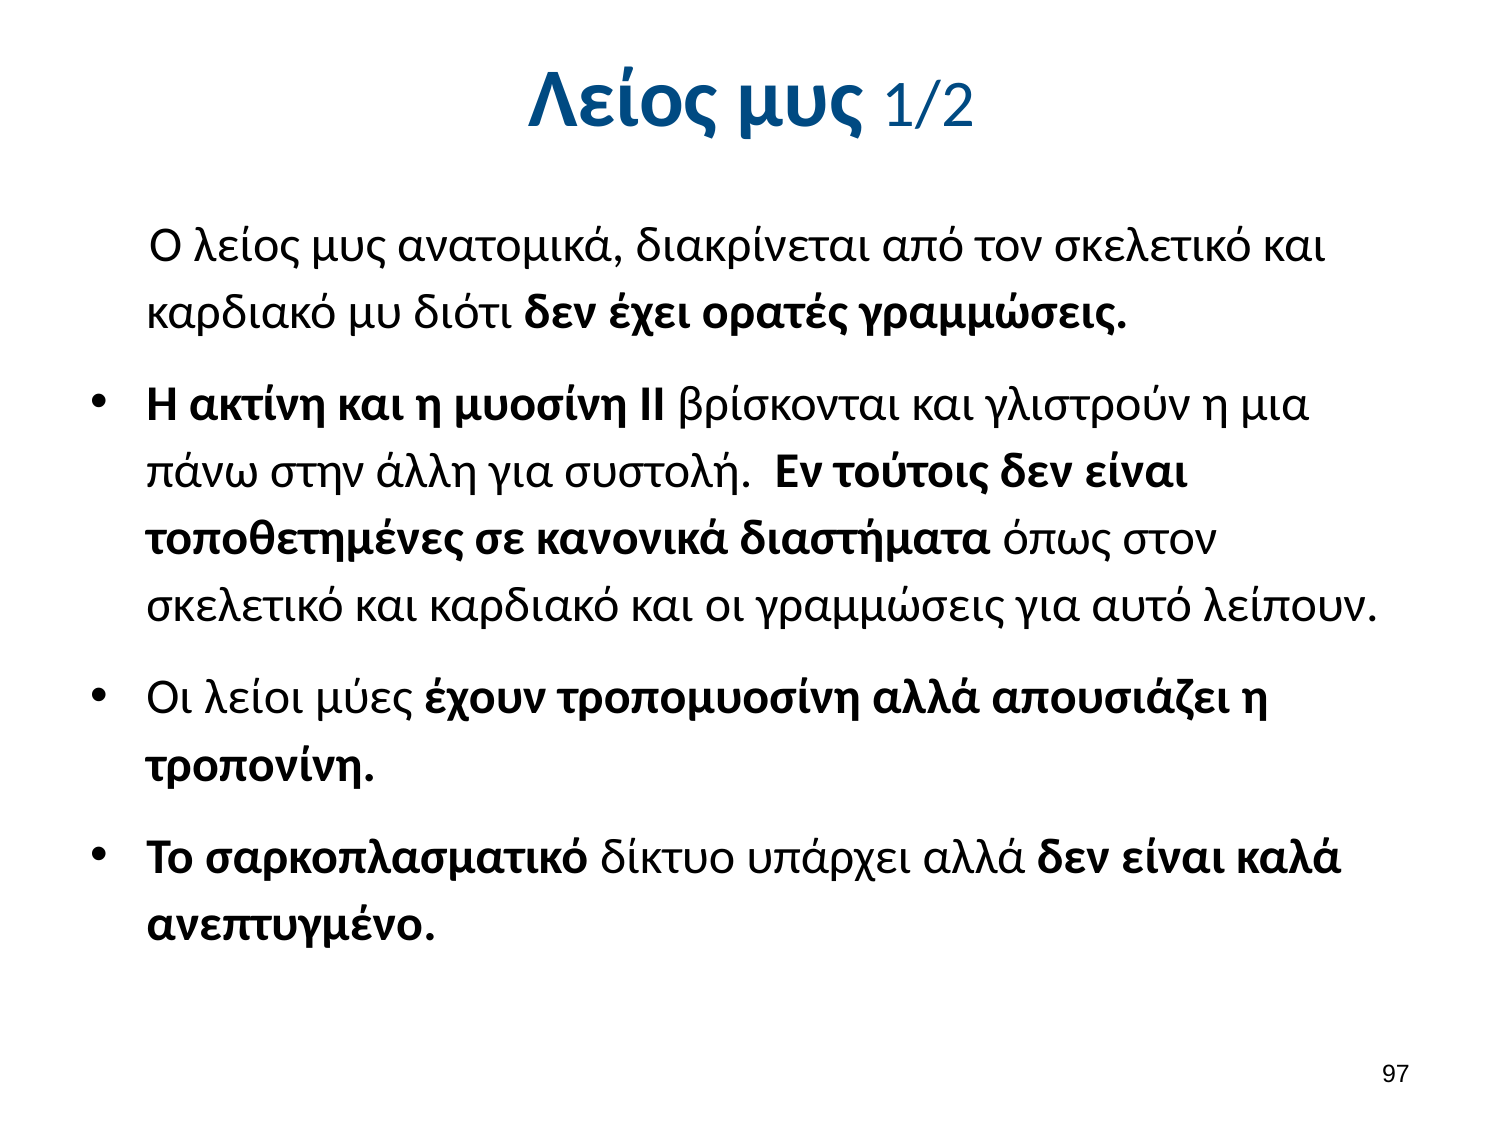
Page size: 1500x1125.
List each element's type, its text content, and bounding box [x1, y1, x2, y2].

list Ο λείος μυς ανατομικά, διακρίνεται από τον σκελετικό και καρδιακό μυ διότι δεν έχει ορατές γραμμώσεις. Η ακτίνη και η μυοσίνη ΙΙ βρίσκονται και γλιστρούν η μια πάνω στην άλλη για συστολή. Εν τούτοις δεν είναι τοποθετημένες σε κανονικά διαστήματα όπως στον σκελετικό και καρδιακό και οι γραμμώσεις για αυτό λείπουν. Οι λείοι μύες έχουν τροπομυοσίνη αλλά απουσιάζει η τροπονίνη. Το σαρκοπλασματικό δίκτυο υπάρχει αλλά δεν είναι καλά ανεπτυγμένο. [75, 196, 1425, 1024]
title Λείος μυς 1/2 [76, 19, 1427, 169]
slide_number 96 [1074, 1042, 1425, 1103]
